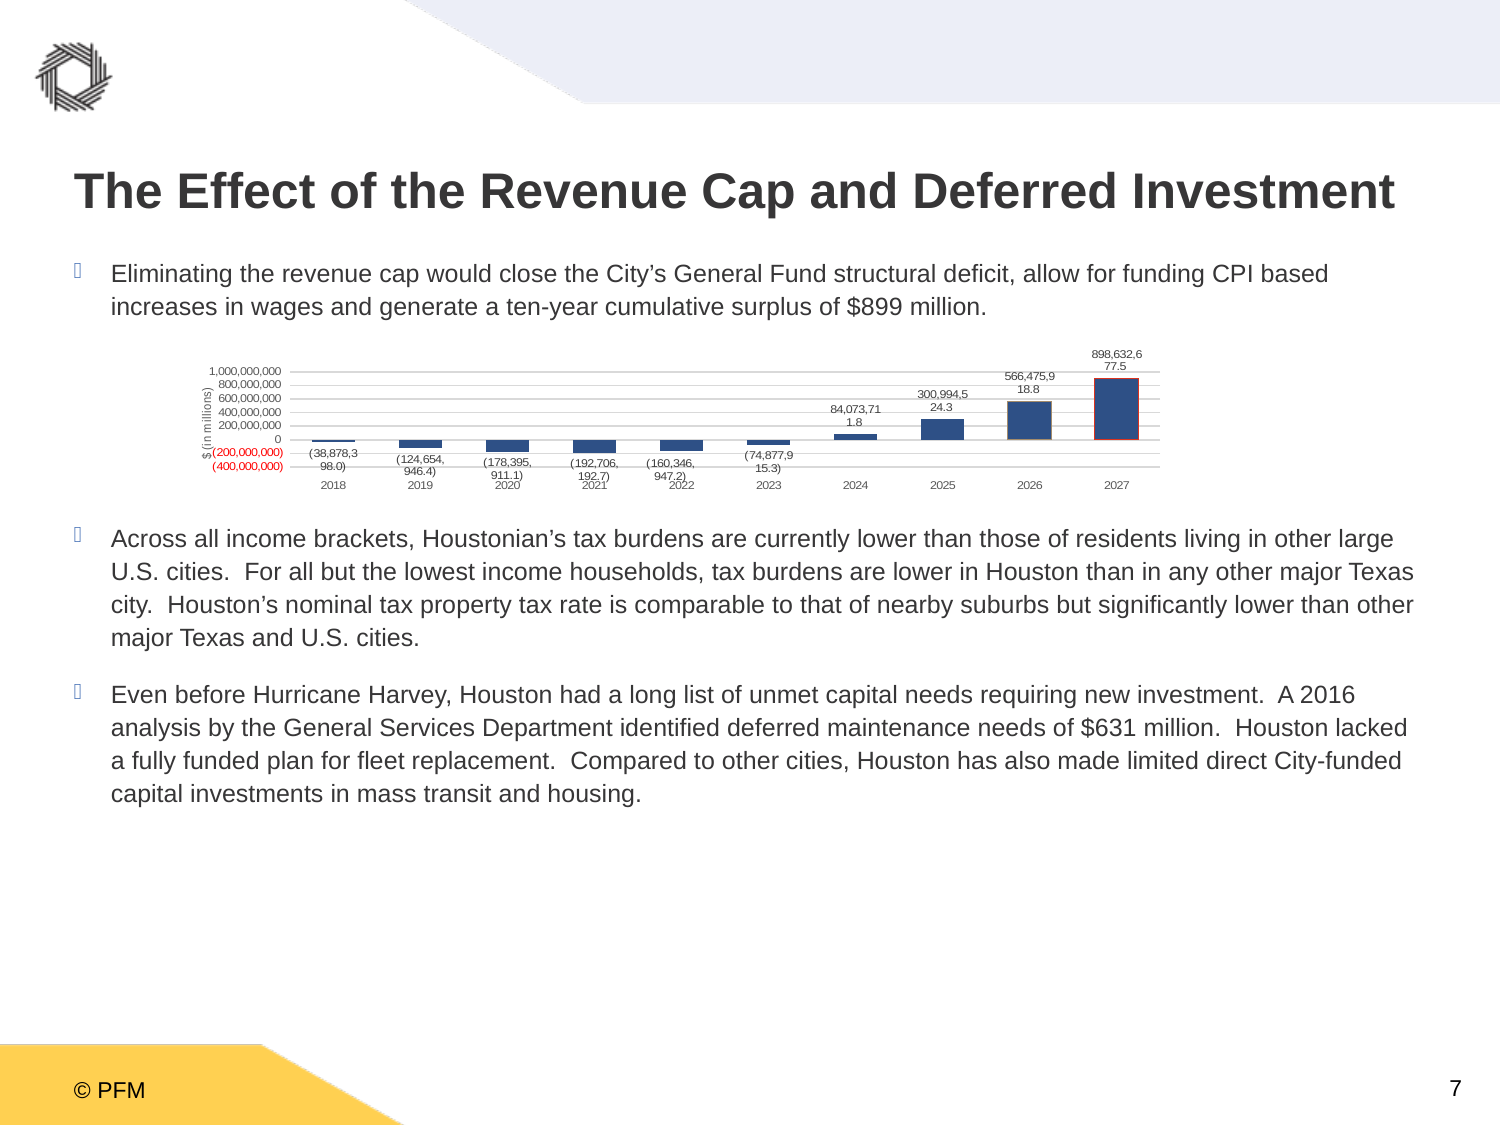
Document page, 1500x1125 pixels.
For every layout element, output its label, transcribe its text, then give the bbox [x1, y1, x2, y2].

list Eliminating the revenue cap would close the City’s General Fund structural deficit, allow for funding CPI based increases in wages and generate a ten-year cumulative surplus of $899 million. Across all income brackets, Houstonian’s tax burdens are currently lower than those of residents living in other large U.S. cities. For all but the lowest income households, tax burdens are lower in Houston than in any other major Texas city. Houston’s nominal tax property tax rate is comparable to that of nearby suburbs but significantly lower than other major Texas and U.S. cities. Even before Hurricane Harvey, Houston had a long list of unmet capital needs requiring new investment. A 2016 analysis by the General Services Department identified deferred maintenance needs of $631 million. Houston lacked a fully funded plan for fleet replacement. Compared to other cities, Houston has also made limited direct City-funded capital investments in mass transit and housing. [73, 254, 1424, 1002]
title The Effect of the Revenue Cap and Deferred Investment [74, 165, 1412, 254]
chart [195, 348, 1171, 510]
